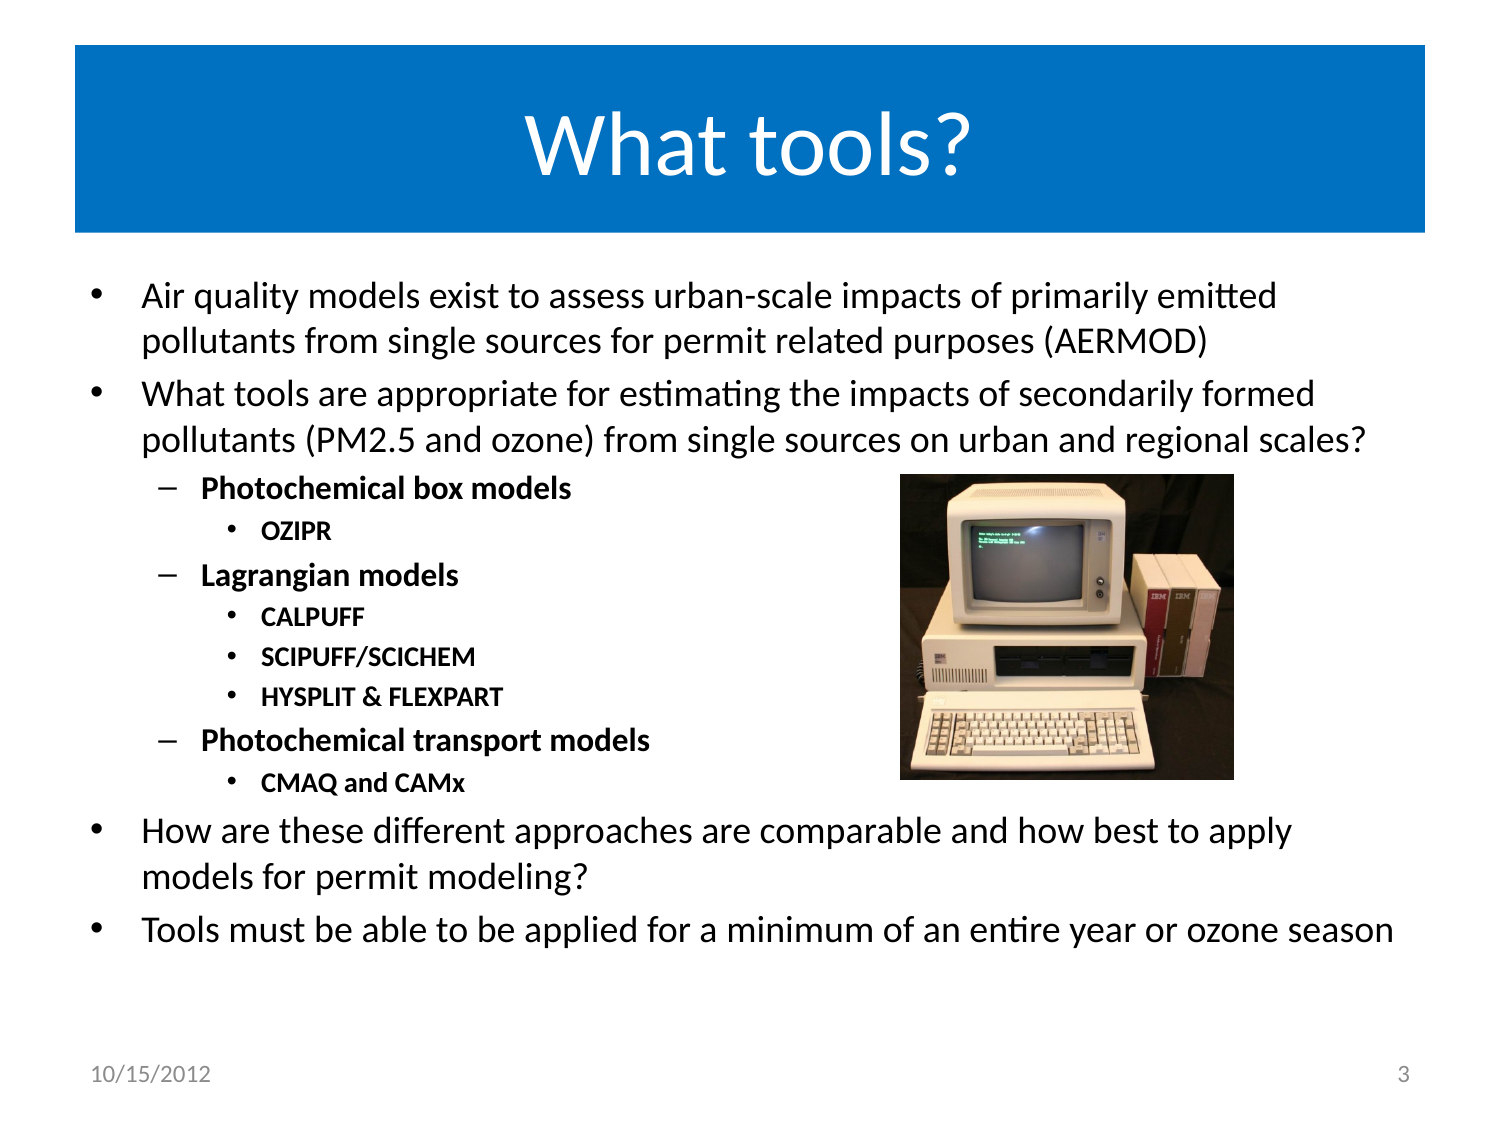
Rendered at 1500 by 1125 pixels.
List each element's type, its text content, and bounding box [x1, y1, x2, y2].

picture [899, 474, 1234, 781]
slide_number 3 [1074, 1042, 1425, 1103]
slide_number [75, 1042, 425, 1103]
title What tools? [75, 45, 1425, 233]
list Air quality models exist to assess urban-scale impacts of primarily emitted pollutants from single sources for permit related purposes (AERMOD) What tools are appropriate for estimating the impacts of secondarily formed pollutants (PM2.5 and ozone) from single sources on urban and regional scales? Photochemical box models OZIPR Lagrangian models CALPUFF SCIPUFF/SCICHEM HYSPLIT & FLEXPART Photochemical transport models CMAQ and CAMx How are these different approaches are comparable and how best to apply models for permit modeling? Tools must be able to be applied for a minimum of an entire year or ozone season [75, 262, 1425, 1005]
